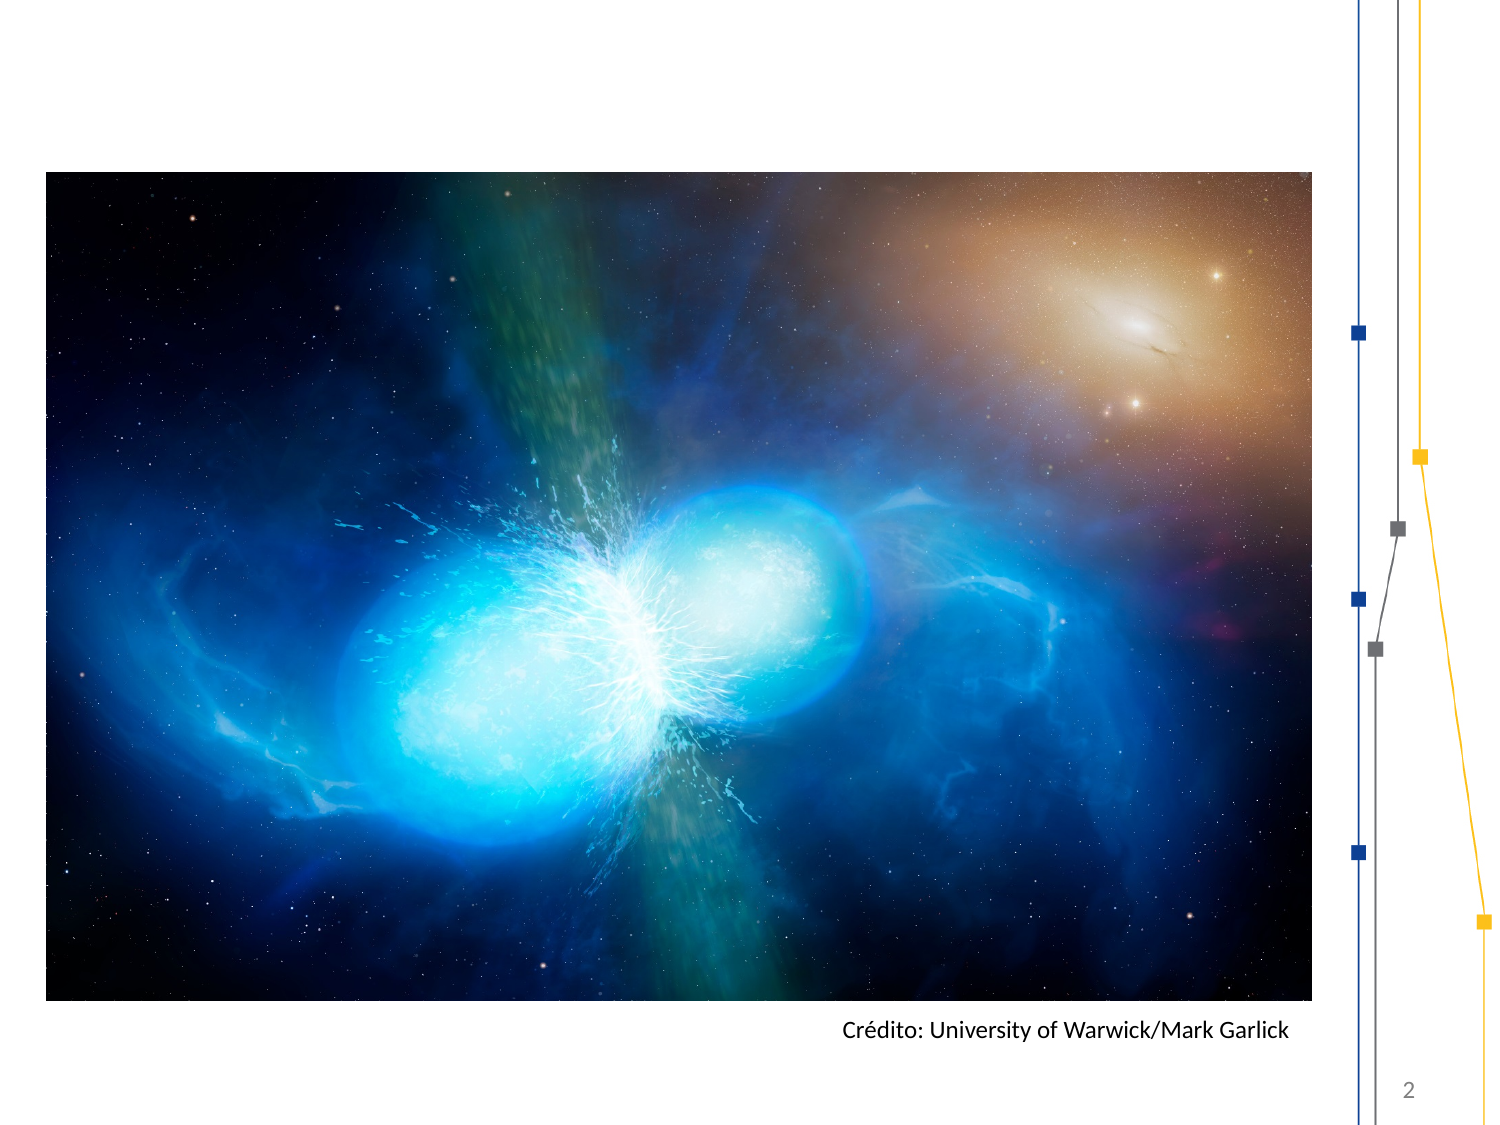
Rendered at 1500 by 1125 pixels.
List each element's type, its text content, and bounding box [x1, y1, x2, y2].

text_box Crédito: University of Warwick/Mark Garlick [827, 1008, 1305, 1052]
picture [44, 0, 1500, 1125]
